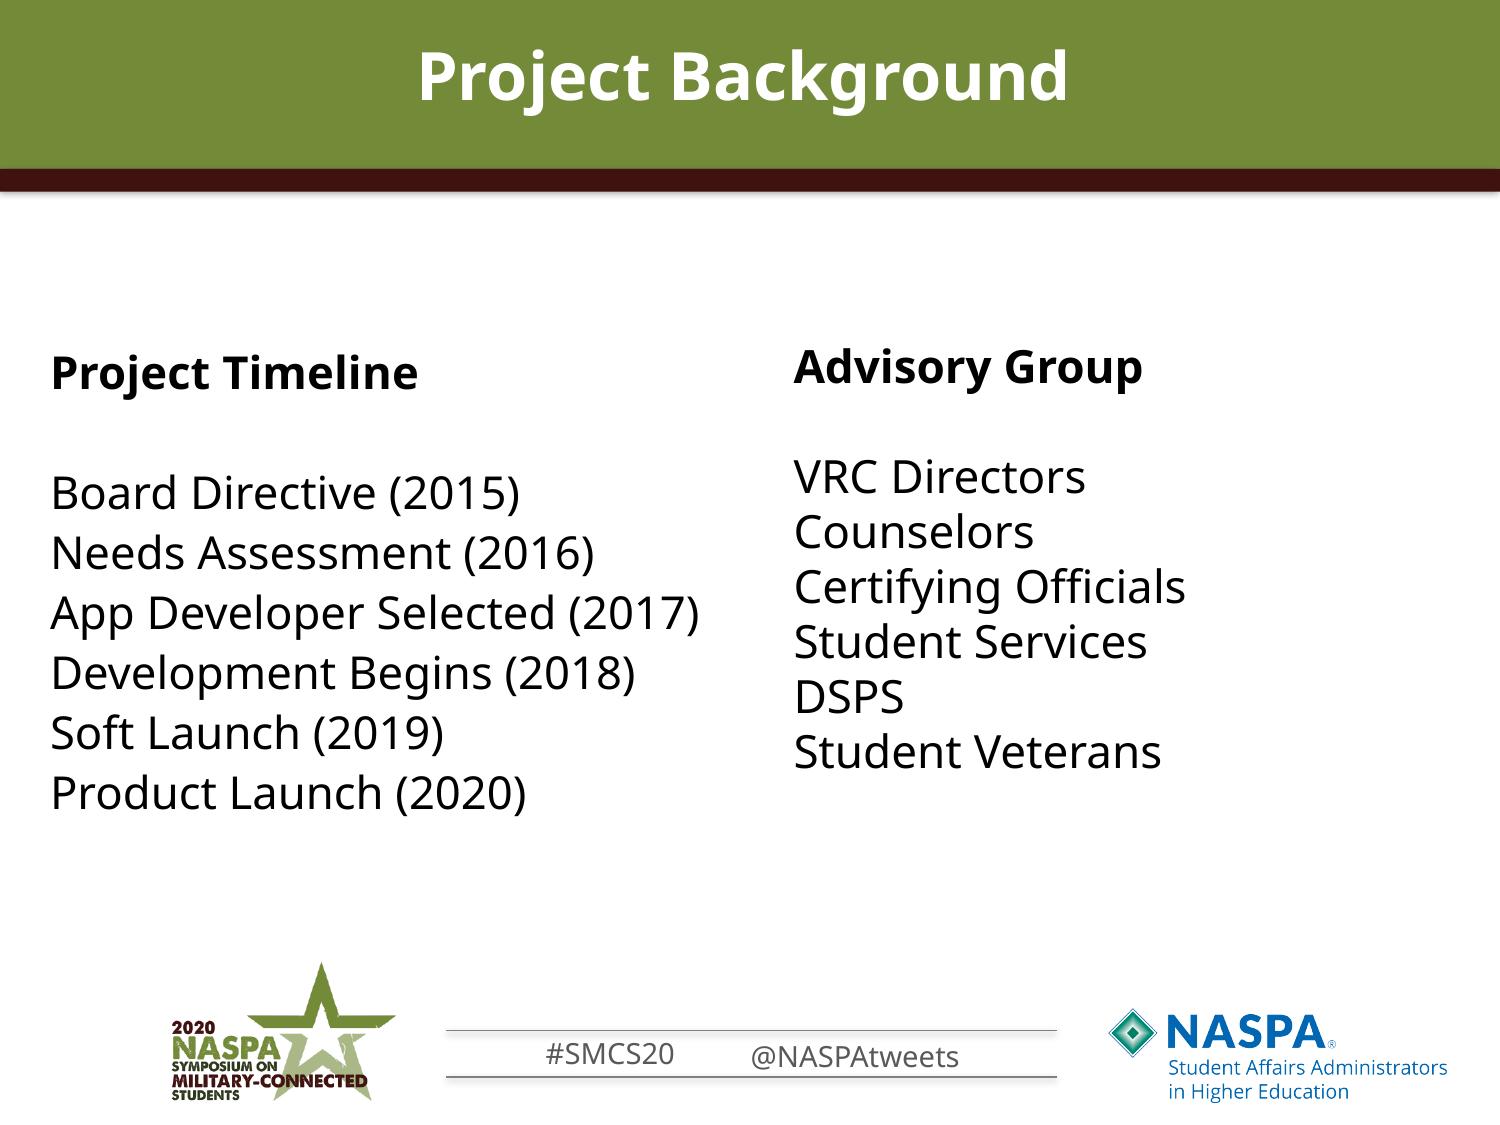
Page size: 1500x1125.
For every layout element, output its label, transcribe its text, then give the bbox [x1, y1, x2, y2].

picture [171, 961, 396, 1103]
text_box Advisory Group VRC Directors Counselors Certifying Officials Student Services DSPS Student Veterans [778, 330, 1438, 837]
picture [1108, 1008, 1447, 1103]
title Project Background [68, 26, 1419, 180]
list Project Timeline Board Directive (2015) Needs Assessment (2016) App Developer Selected (2017) Development Begins (2018) Soft Launch (2019) Product Launch (2020) [34, 330, 744, 837]
